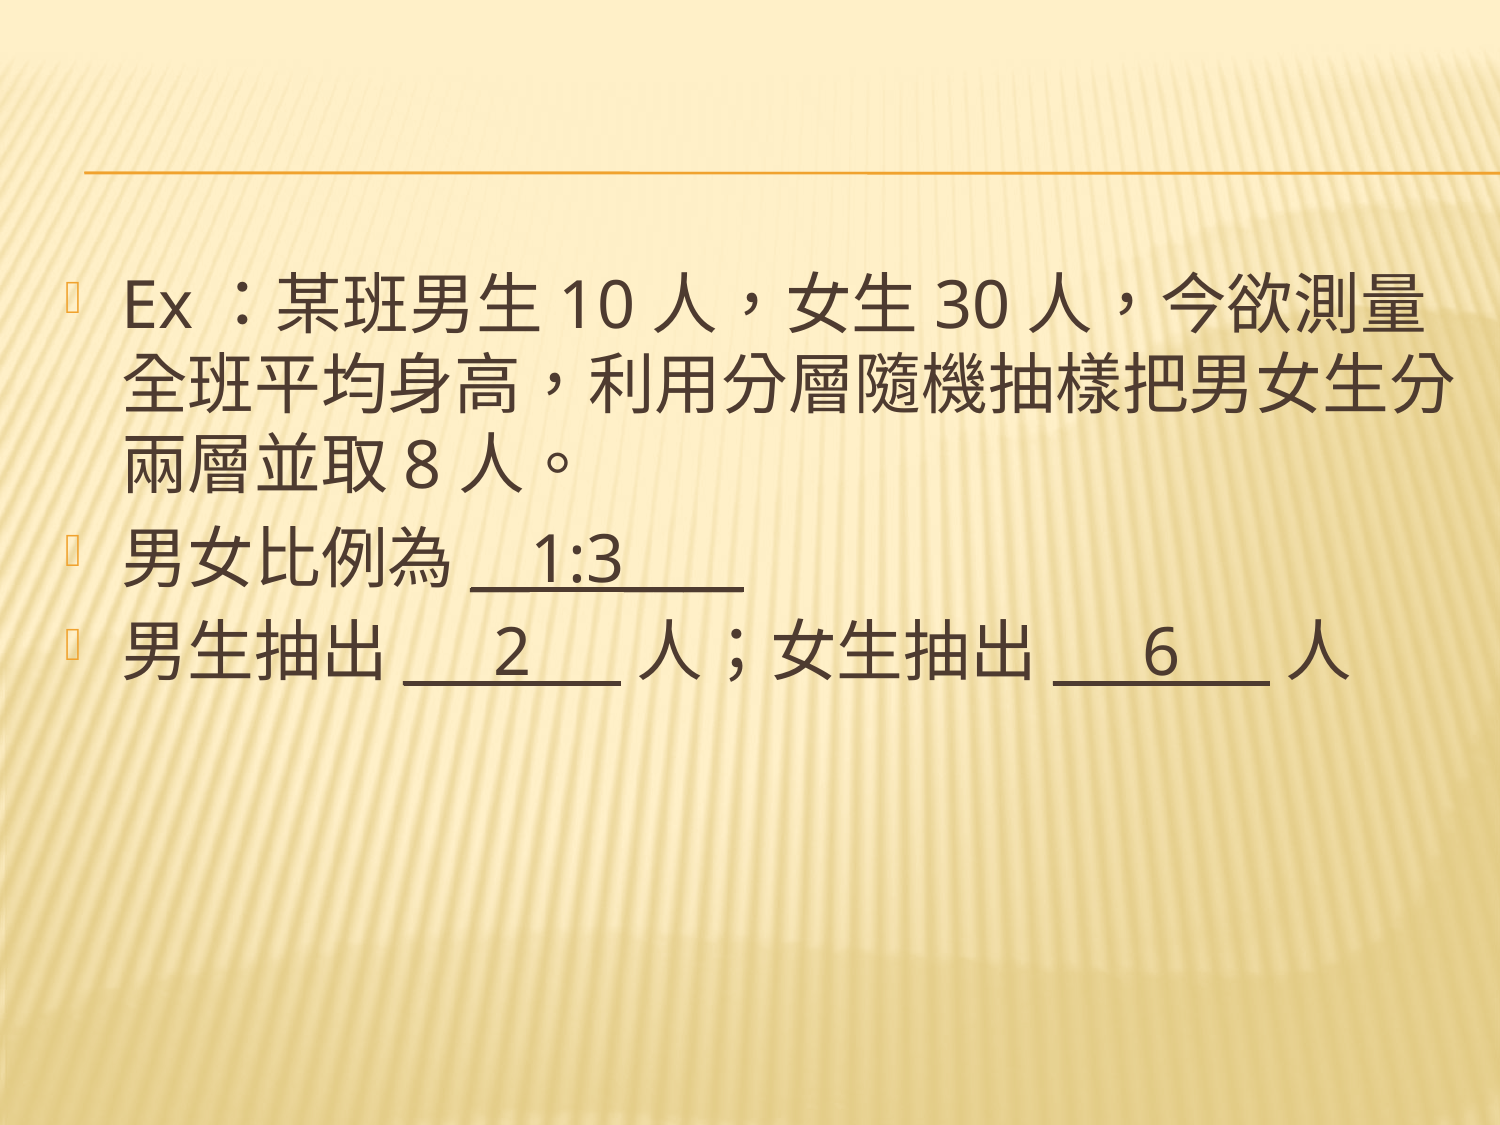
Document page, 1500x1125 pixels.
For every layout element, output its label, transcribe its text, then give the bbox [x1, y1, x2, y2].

list Ex：某班男生10人，女生30人，今欲測量全班平均身高，利用分層隨機抽樣把男女生分兩層並取8人。 男女比例為__1:3____ 男生抽出___2___人；女生抽出___6___人 [50, 254, 1475, 998]
